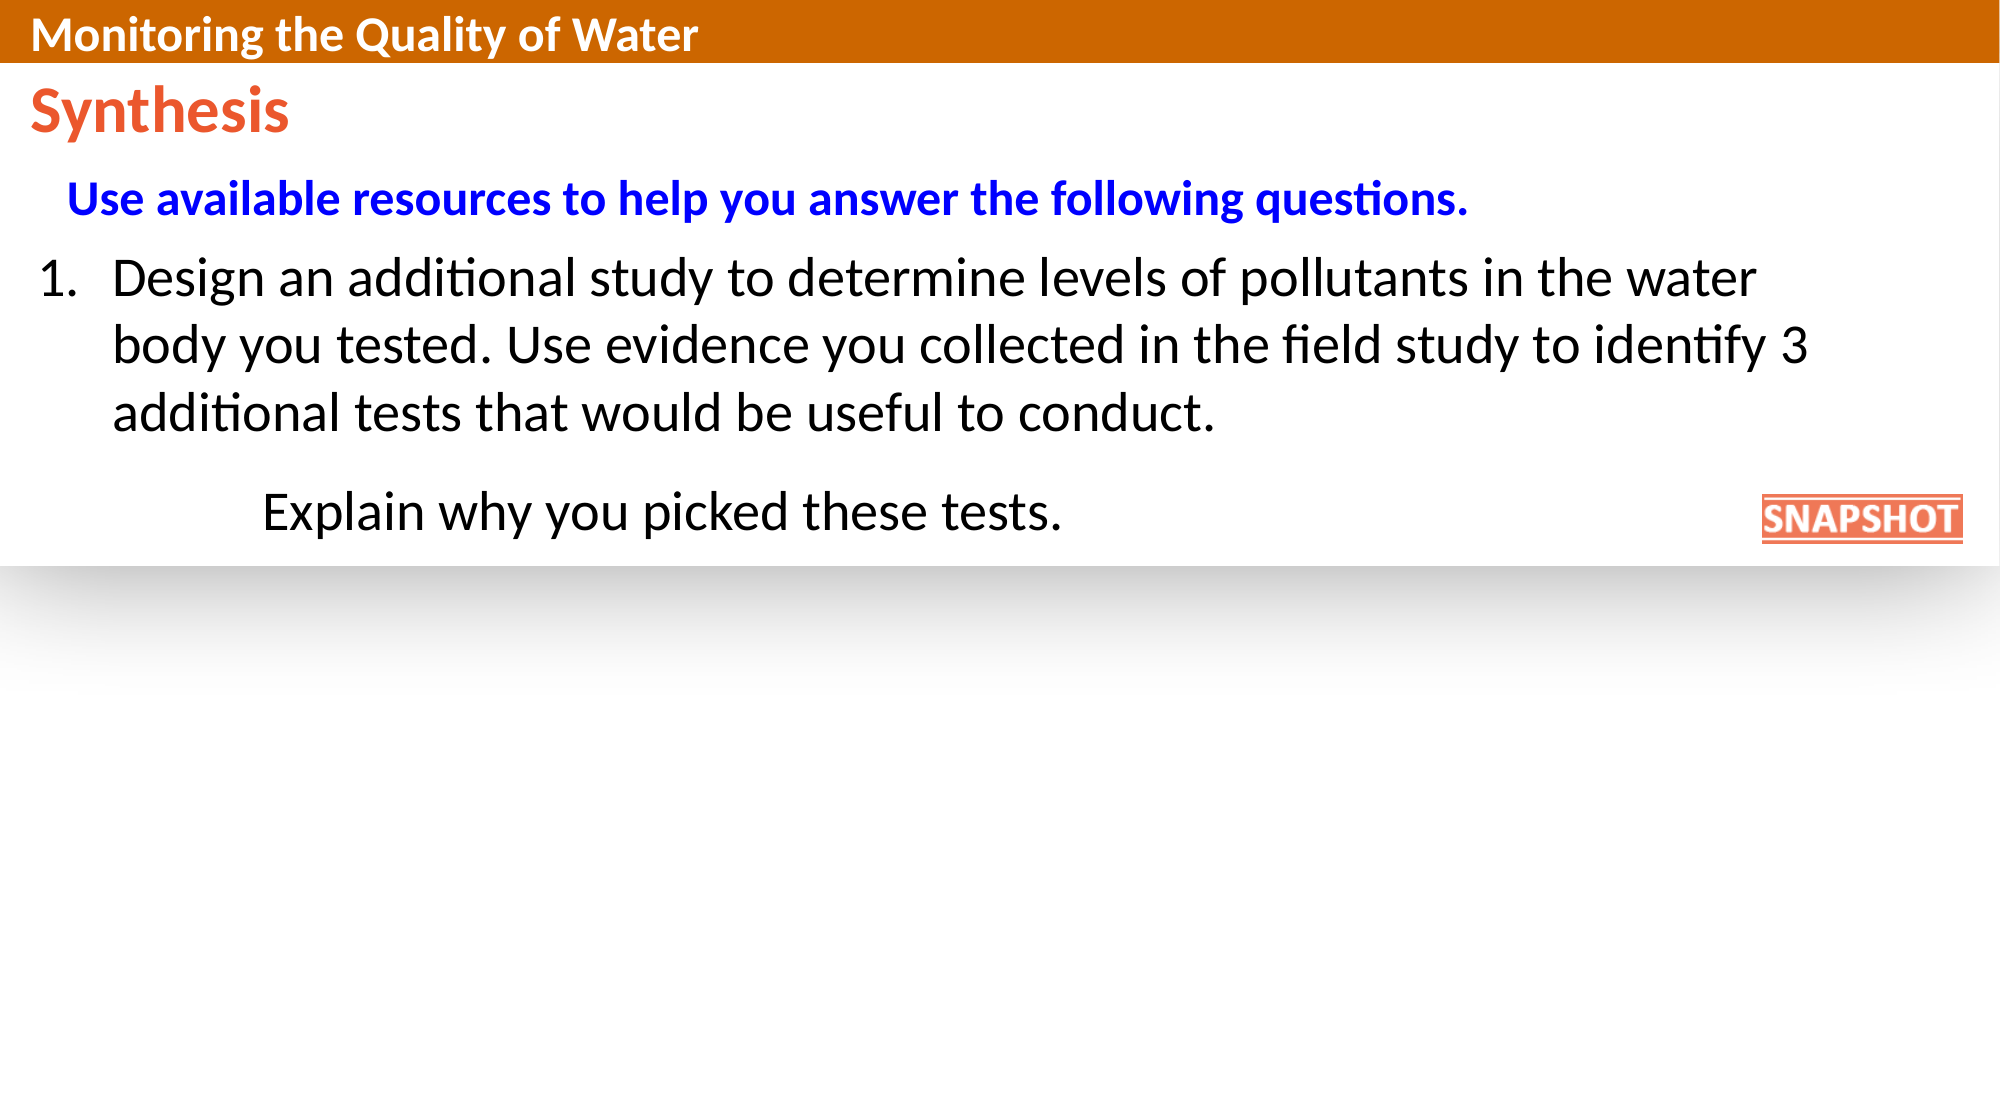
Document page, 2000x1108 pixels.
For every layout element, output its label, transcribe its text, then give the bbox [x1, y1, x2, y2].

picture [1762, 494, 1963, 544]
text_box Design an additional study to determine levels of pollutants in the water body you tested. Use evidence you collected in the field study to identify 3 additional tests that would be useful to conduct. Explain why you picked these tests. [37, 240, 1847, 542]
text_box Use available resources to help you answer the following questions. [66, 165, 1471, 226]
text_box Monitoring the Quality of Water [0, 1, 2000, 62]
text_box Synthesis [0, 65, 291, 146]
text_box [0, 63, 2000, 566]
